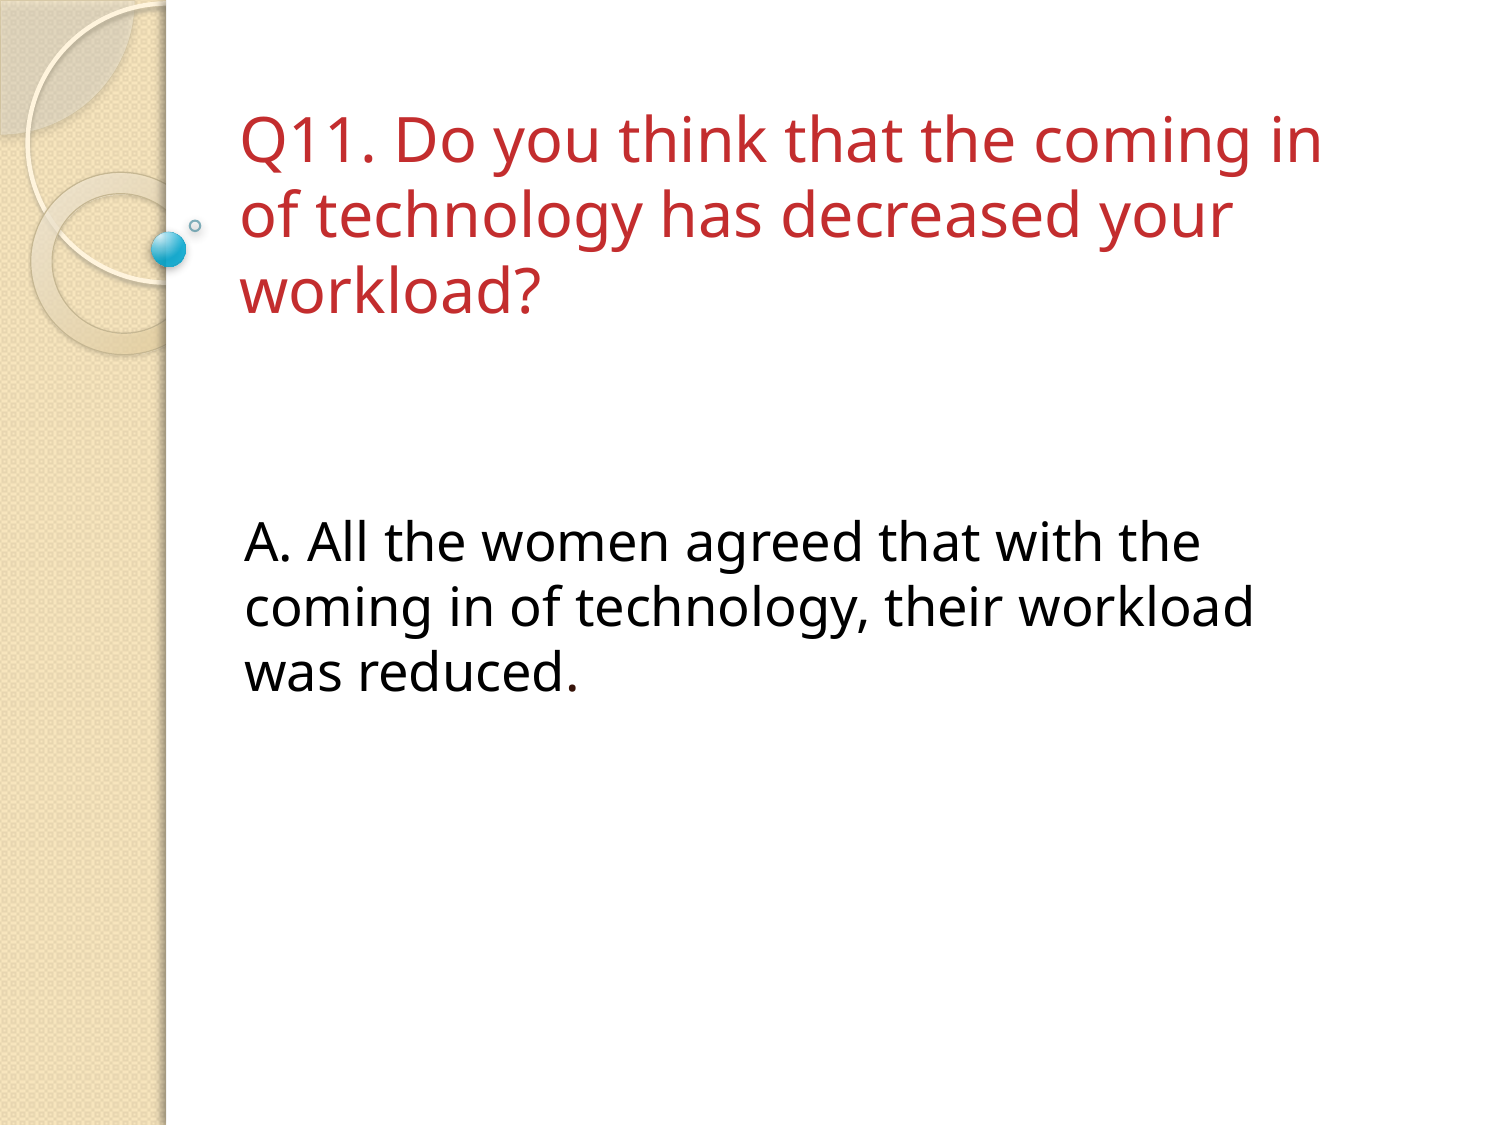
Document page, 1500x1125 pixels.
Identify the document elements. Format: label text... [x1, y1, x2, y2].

title Q11. Do you think that the coming in of technology has decreased your workload? [225, 91, 1368, 333]
subtitle A. All the women agreed that with the coming in of technology, their workload was reduced. [225, 507, 1275, 796]
